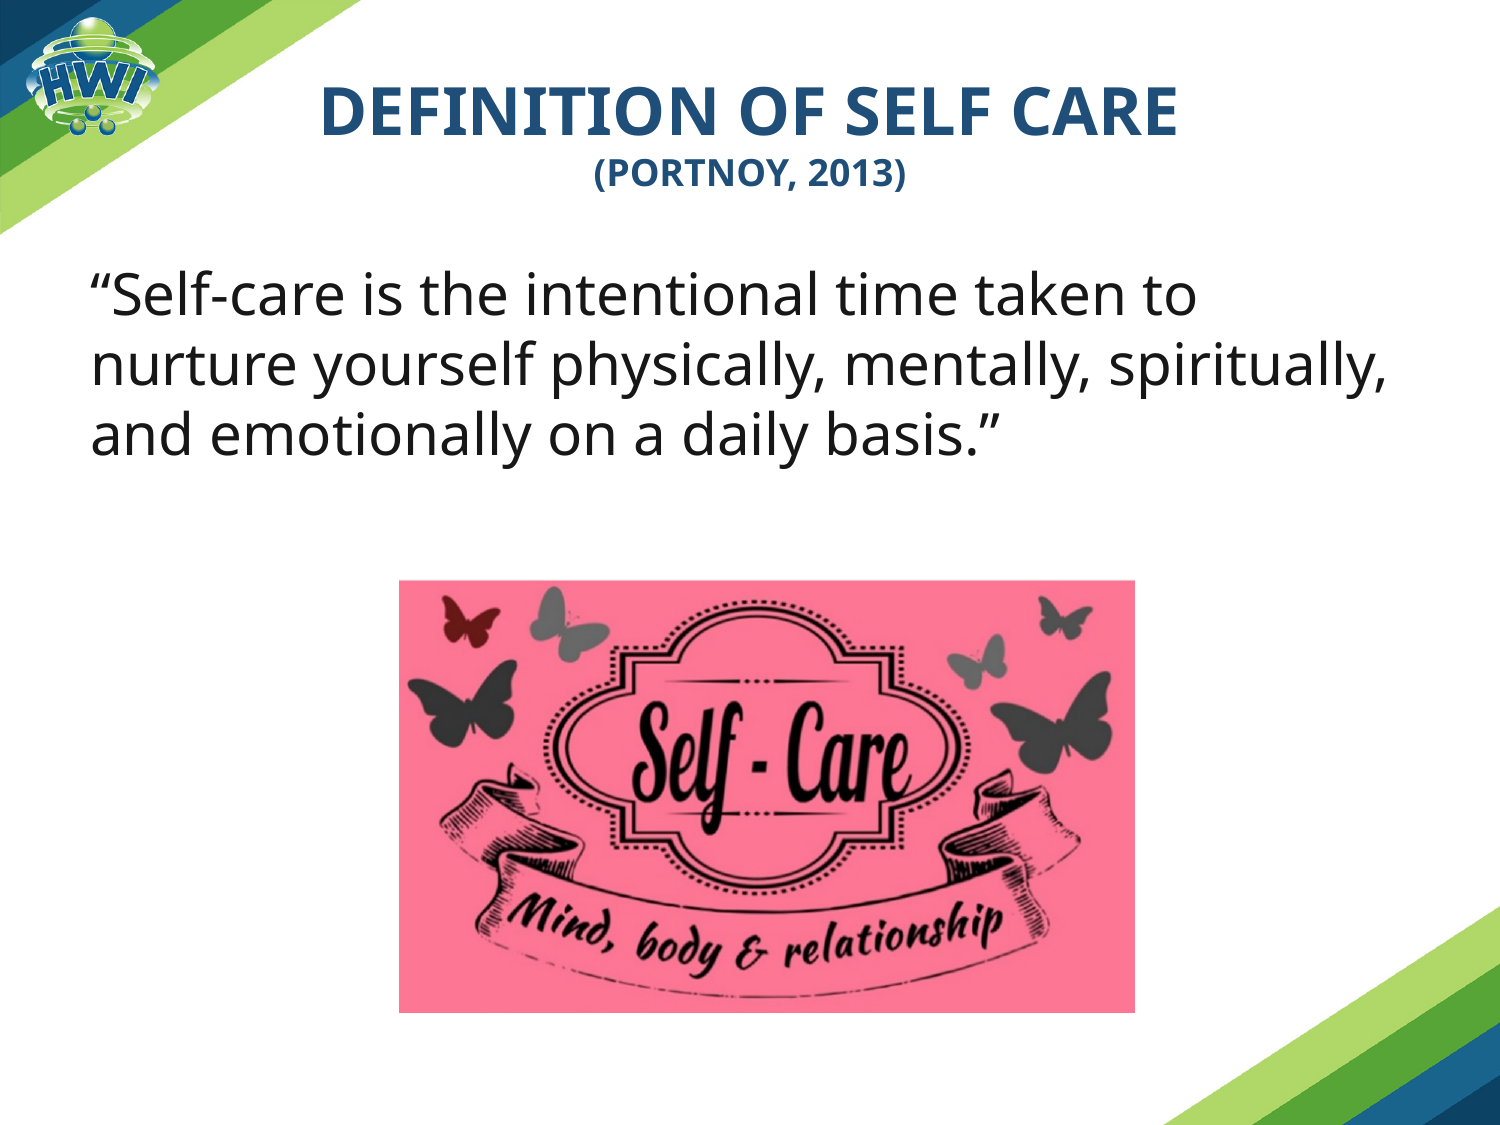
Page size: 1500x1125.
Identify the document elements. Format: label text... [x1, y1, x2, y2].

picture [0, 0, 1500, 1125]
list “Self-care is the intentional time taken to nurture yourself physically, mentally, spiritually, and emotionally on a daily basis.” [75, 249, 1425, 993]
title Definition of Self Care (Portnoy, 2013) [75, 37, 1425, 225]
